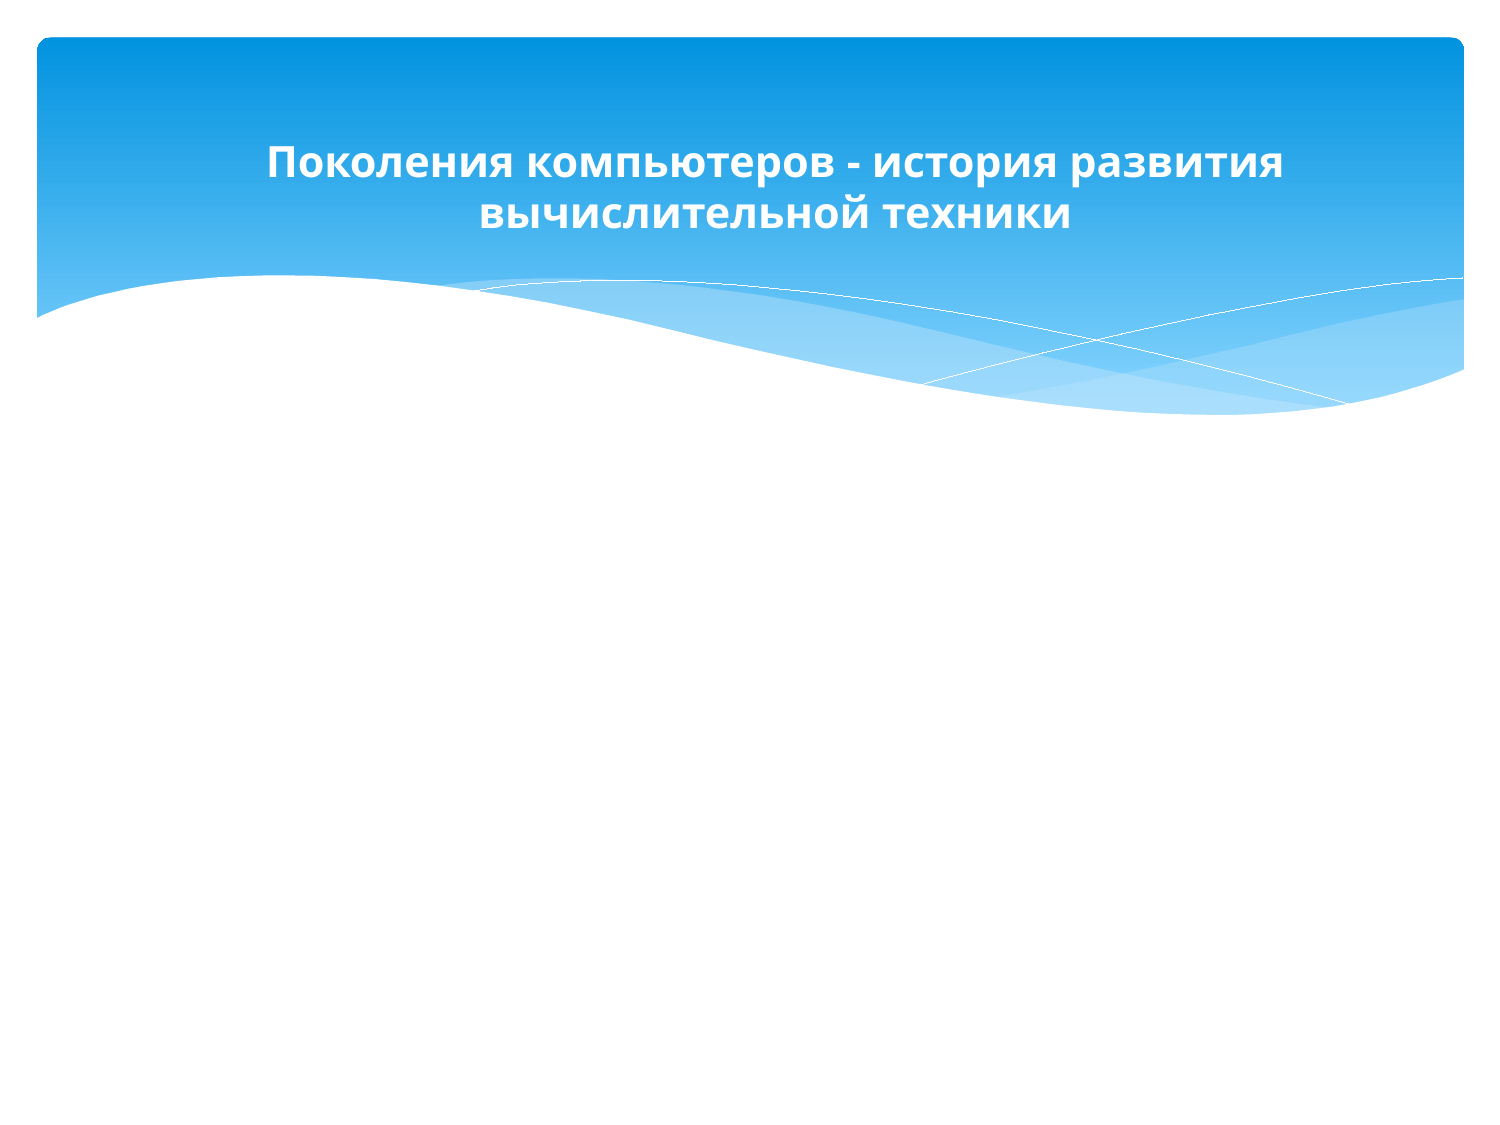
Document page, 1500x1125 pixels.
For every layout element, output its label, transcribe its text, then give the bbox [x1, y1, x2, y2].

title Поколения компьютеров - история развития вычислительной техники [100, 125, 1451, 298]
